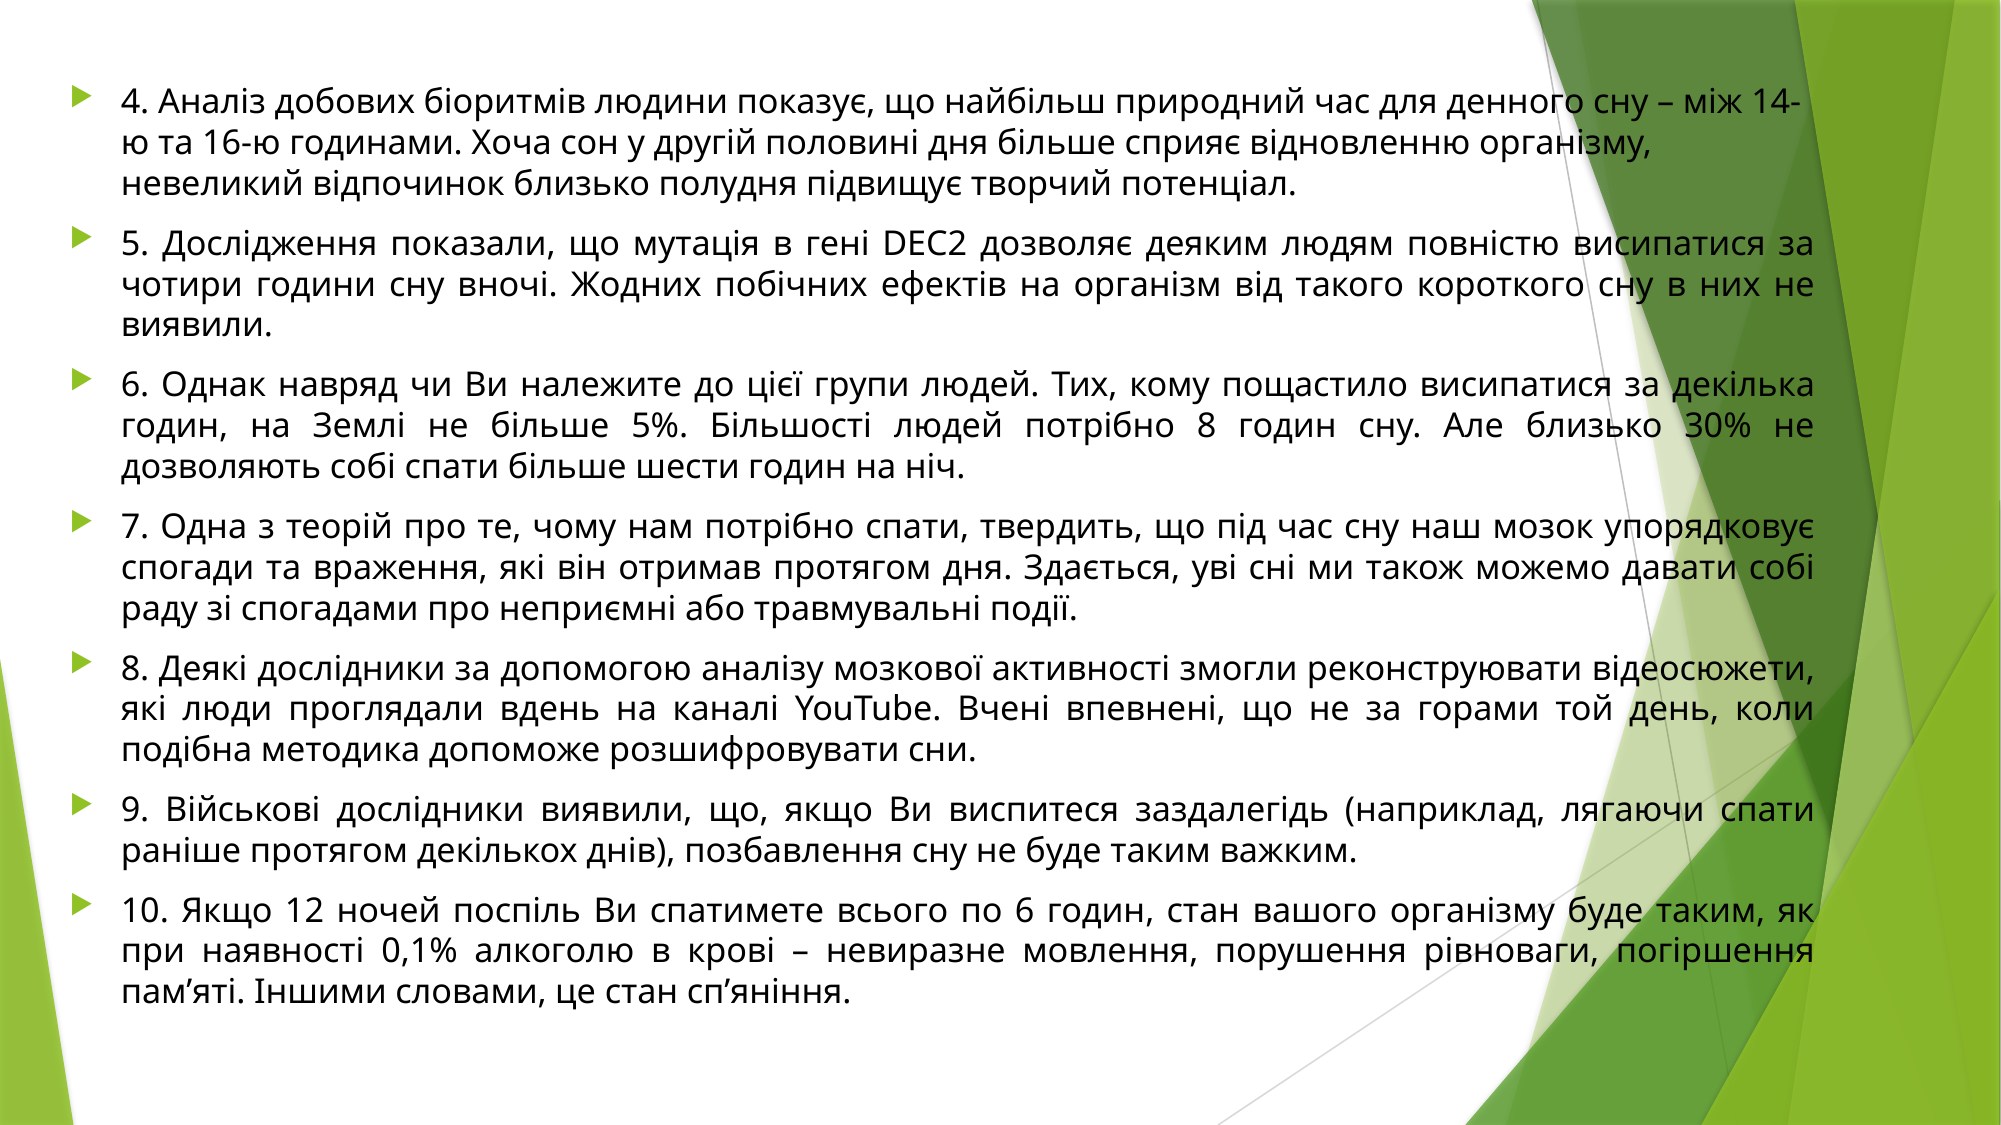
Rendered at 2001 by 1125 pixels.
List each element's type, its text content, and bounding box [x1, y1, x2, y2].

list 4. Аналіз добових біоритмів людини показує, що найбільш природний час для денного сну – між 14-ю та 16-ю годинами. Хоча сон у другій половині дня більше сприяє відновленню організму, невеликий відпочинок близько полудня підвищує творчий потенціал. 5. Дослідження показали, що мутація в гені DEC2 дозволяє деяким людям повністю висипатися за чотири години сну вночі. Жодних побічних ефектів на організм від такого короткого сну в них не виявили. 6. Однак навряд чи Ви належите до цієї групи людей. Тих, кому пощастило висипатися за декілька годин, на Землі не більше 5%. Більшості людей потрібно 8 годин сну. Але близько 30% не дозволяють собі спати більше шести годин на ніч. 7. Одна з теорій про те, чому нам потрібно спати, твердить, що під час сну наш мозок упорядковує спогади та враження, які він отримав протягом дня. Здається, уві сні ми також можемо давати собі раду зі спогадами про неприємні або травмувальні події. 8. Деякі дослідники за допомогою аналізу мозкової активності змогли реконструювати відеосюжети, які люди проглядали вдень на каналі YouTube. Вчені впевнені, що не за горами той день, коли подібна методика допоможе розшифровувати сни. 9. Військові дослідники виявили, що, якщо Ви виспитеся заздалегідь (наприклад, лягаючи спати раніше протягом декількох днів), позбавлення сну не буде таким важким. 10. Якщо 12 ночей поспіль Ви спатимете всього по 6 годин, стан вашого організму буде таким, як при наявності 0,1% алкоголю в крові – невиразне мовлення, порушення рівноваги, погіршення пам’яті. Іншими словами, це стан сп’яніння. [54, 72, 1830, 1028]
